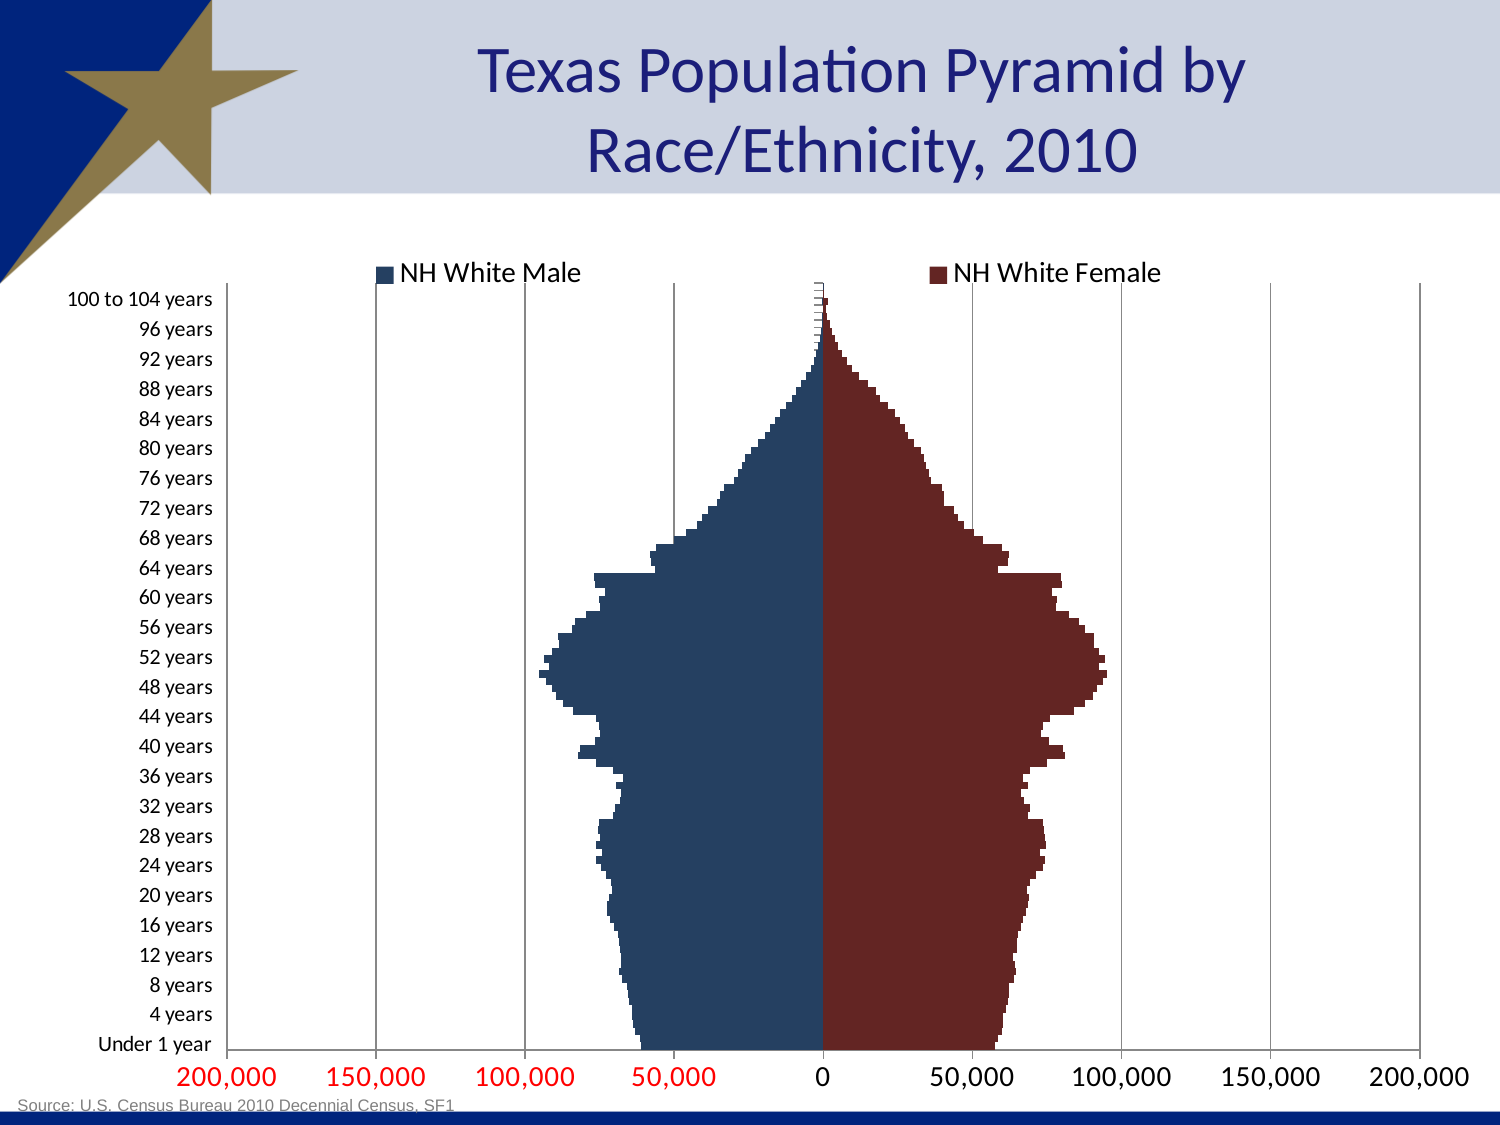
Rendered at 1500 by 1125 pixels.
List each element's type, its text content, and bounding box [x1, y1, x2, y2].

picture [0, 0, 1500, 1125]
title Texas Population Pyramid by Race/Ethnicity, 2010 [262, 24, 1463, 188]
text_box Source: U.S. Census Bureau 2010 Decennial Census, SF1 [2, 1087, 471, 1122]
chart [37, 212, 1500, 1113]
